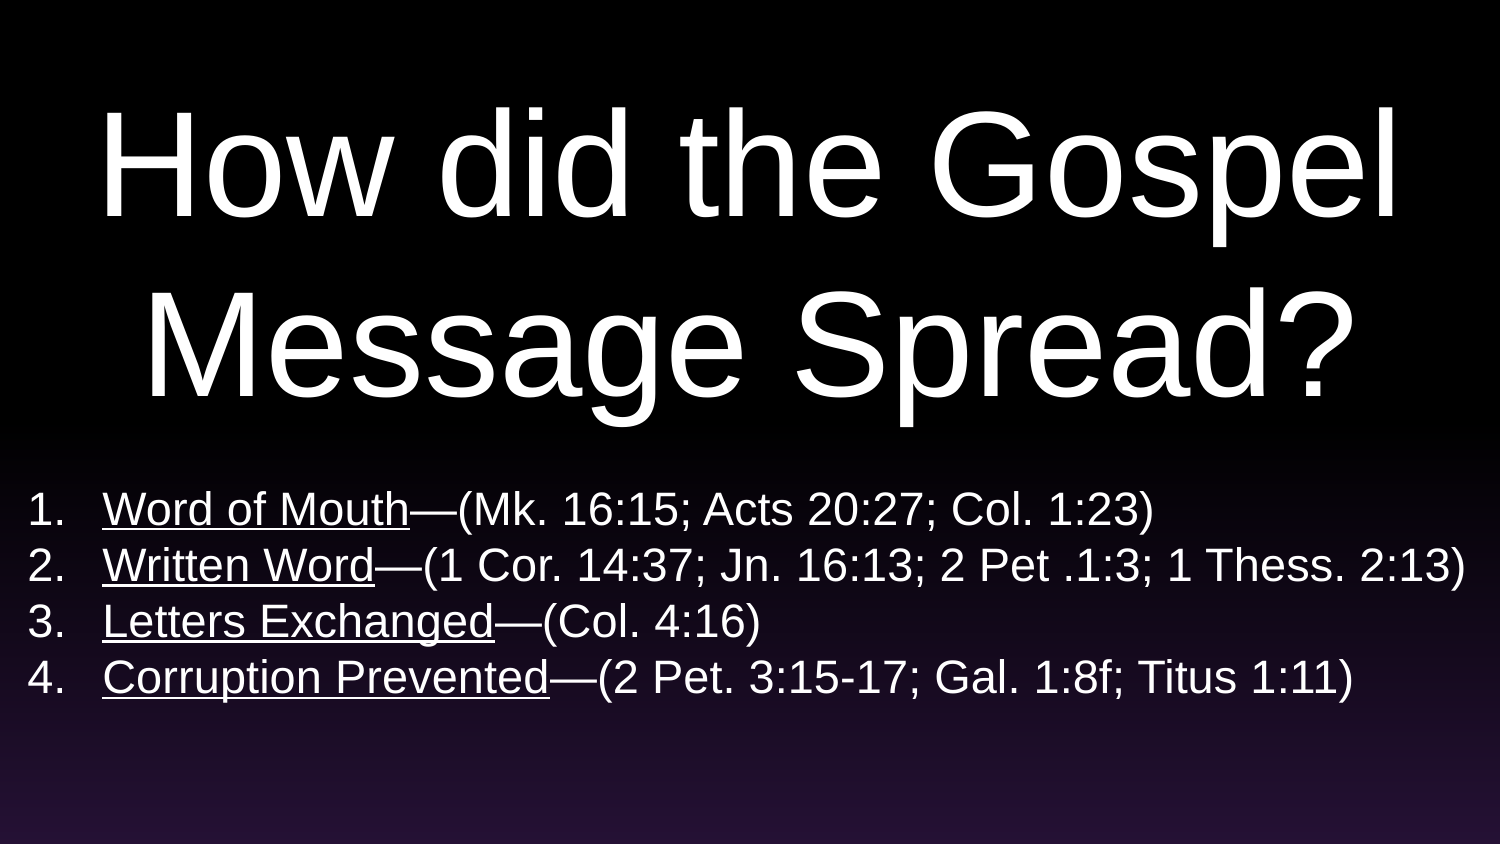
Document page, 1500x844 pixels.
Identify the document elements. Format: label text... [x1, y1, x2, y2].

text_box How did the Gospel Message Spread? [37, 59, 1463, 434]
text_box Word of Mouth—(Mk. 16:15; Acts 20:27; Col. 1:23) Written Word—(1 Cor. 14:37; Jn. 16:13; 2 Pet .1:3; 1 Thess. 2:13) Letters Exchanged—(Col. 4:16) Corruption Prevented—(2 Pet. 3:15-17; Gal. 1:8f; Titus 1:11) [12, 471, 1500, 791]
